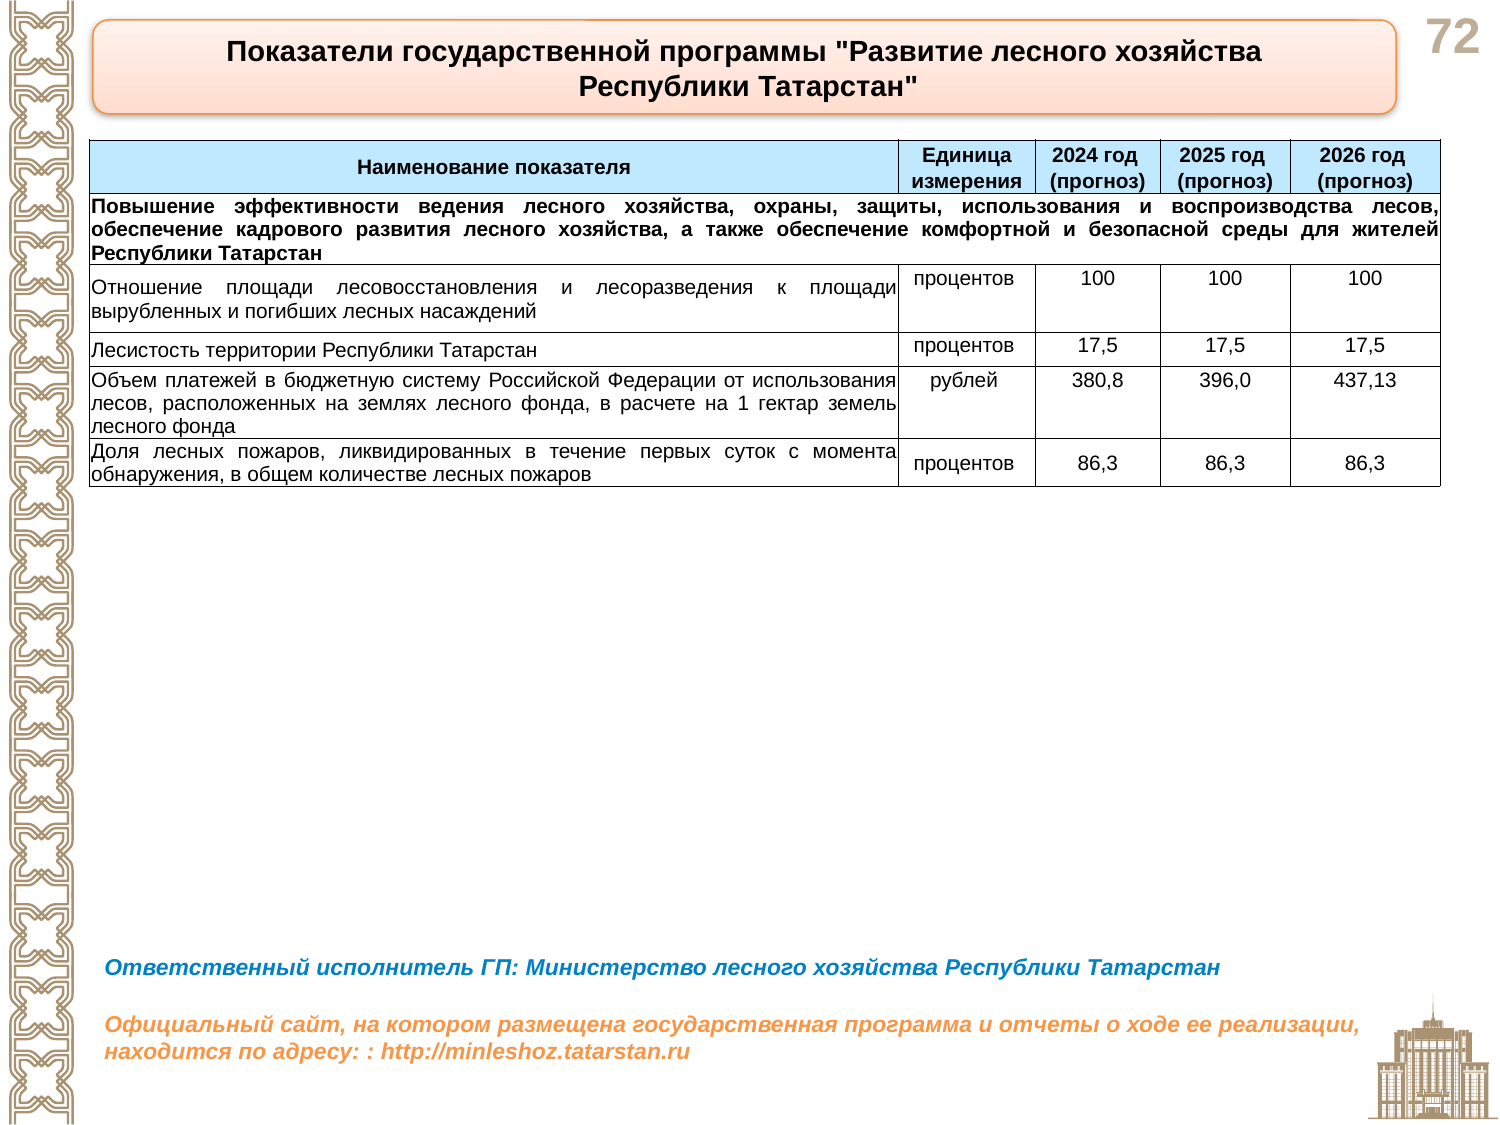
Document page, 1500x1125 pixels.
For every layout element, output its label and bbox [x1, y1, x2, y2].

table_cell [1291, 265, 1440, 332]
table_cell [1291, 367, 1440, 438]
table_header [1161, 141, 1290, 193]
table_cell [899, 367, 1035, 438]
text_box [89, 944, 1463, 987]
table_cell [1036, 367, 1160, 438]
table_header [1291, 141, 1440, 193]
table_cell [1161, 439, 1290, 486]
table_cell [899, 439, 1035, 486]
table_cell [1161, 265, 1290, 332]
text_box [92, 19, 1397, 115]
table_cell [1036, 439, 1160, 486]
table_cell [1161, 333, 1290, 366]
table_cell [90, 367, 898, 438]
table_cell [1036, 265, 1160, 332]
table_cell [899, 333, 1035, 366]
table_header [1036, 141, 1160, 193]
table_header [90, 141, 898, 193]
table_cell [90, 439, 898, 486]
table_cell [899, 265, 1035, 332]
table_cell [1291, 439, 1440, 486]
table_cell [90, 333, 898, 366]
table_cell [90, 265, 898, 332]
table_cell [1036, 333, 1160, 366]
table_header [899, 141, 1035, 193]
table_cell [1161, 367, 1290, 438]
text_box [89, 1002, 1400, 1072]
table_cell [90, 194, 1440, 264]
table_cell [1291, 333, 1440, 366]
